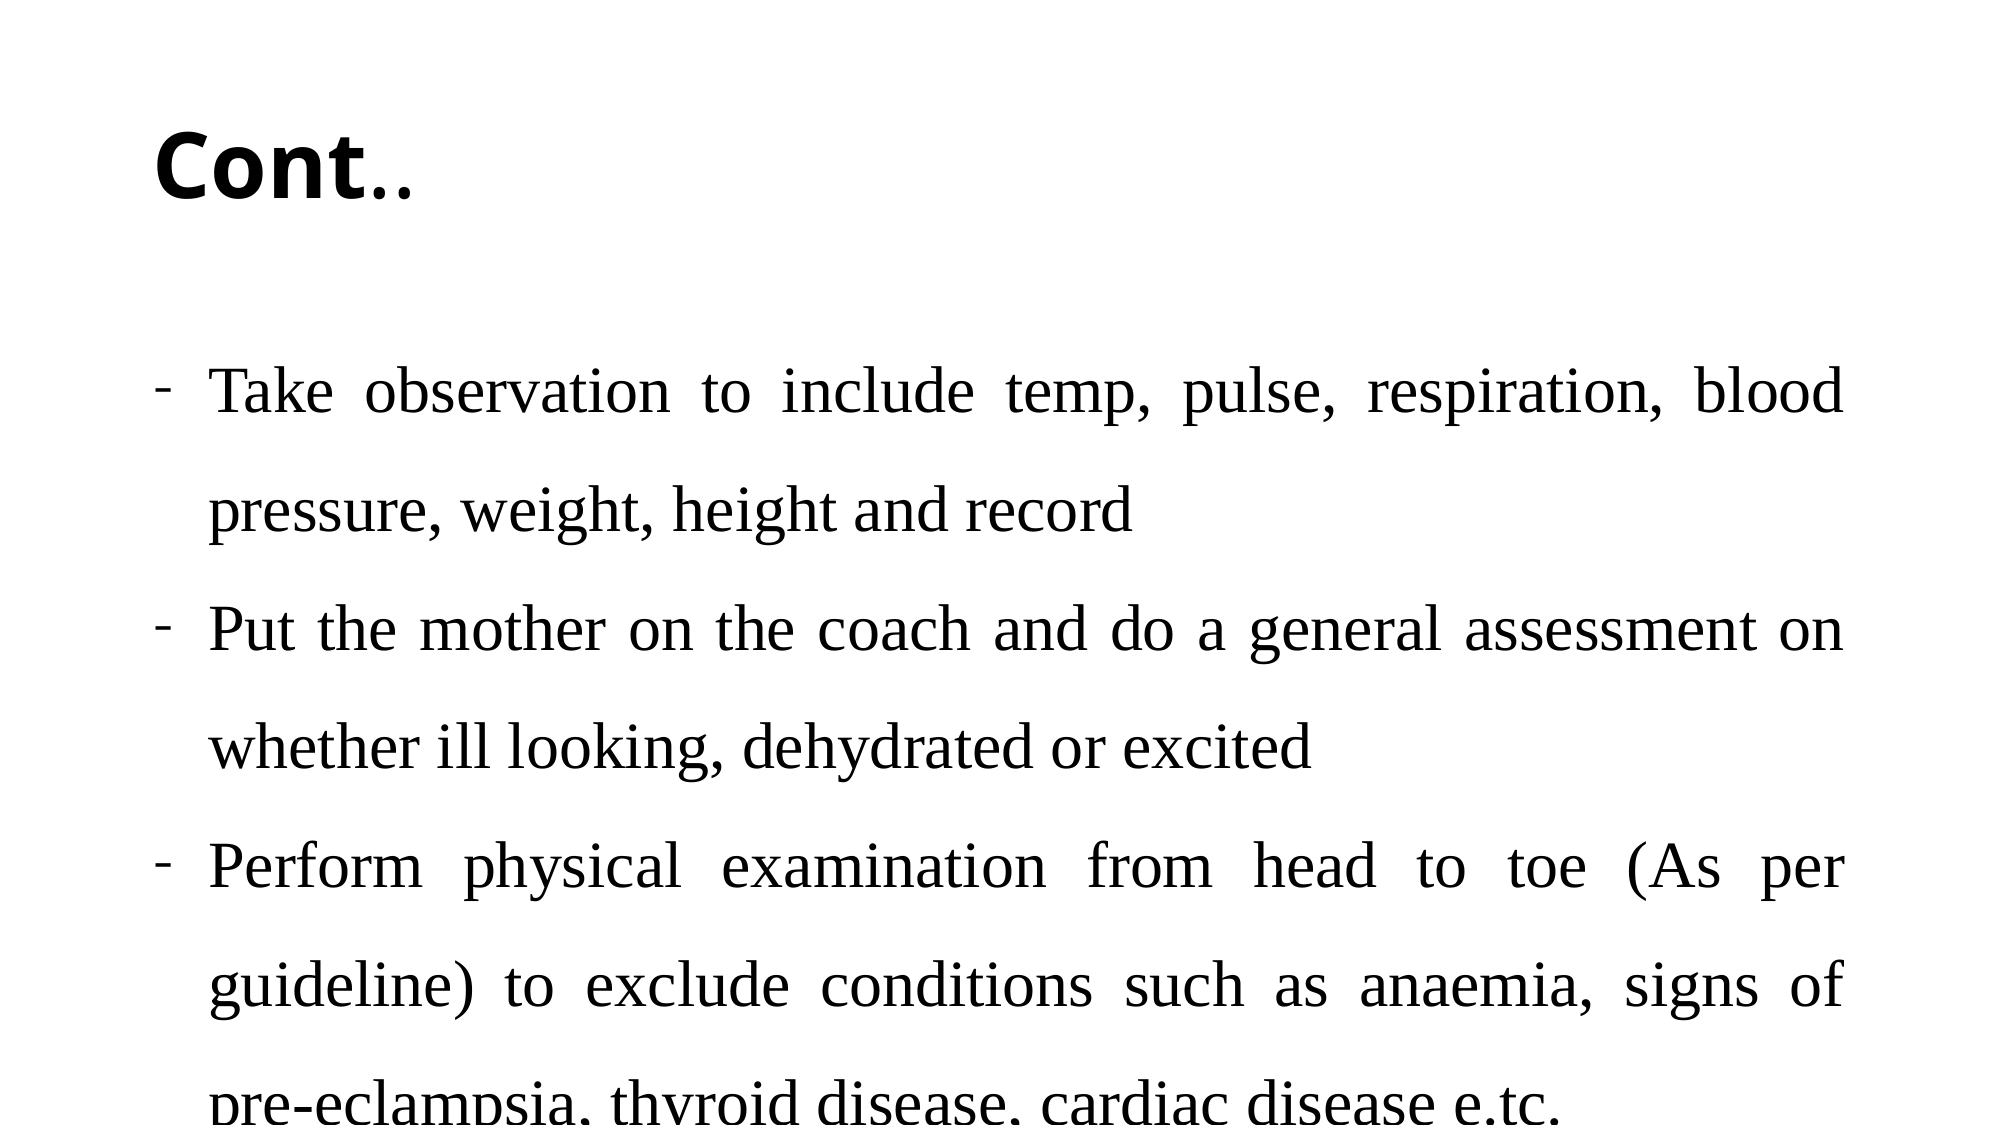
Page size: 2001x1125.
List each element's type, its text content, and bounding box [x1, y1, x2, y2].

list Take observation to include temp, pulse, respiration, blood pressure, weight, height and record Put the mother on the coach and do a general assessment on whether ill looking, dehydrated or excited Perform physical examination from head to toe (As per guideline) to exclude conditions such as anaemia, signs of pre-eclampsia, thyroid disease, cardiac disease e.tc. [137, 299, 1863, 1125]
title Cont.. [137, 59, 1863, 278]
